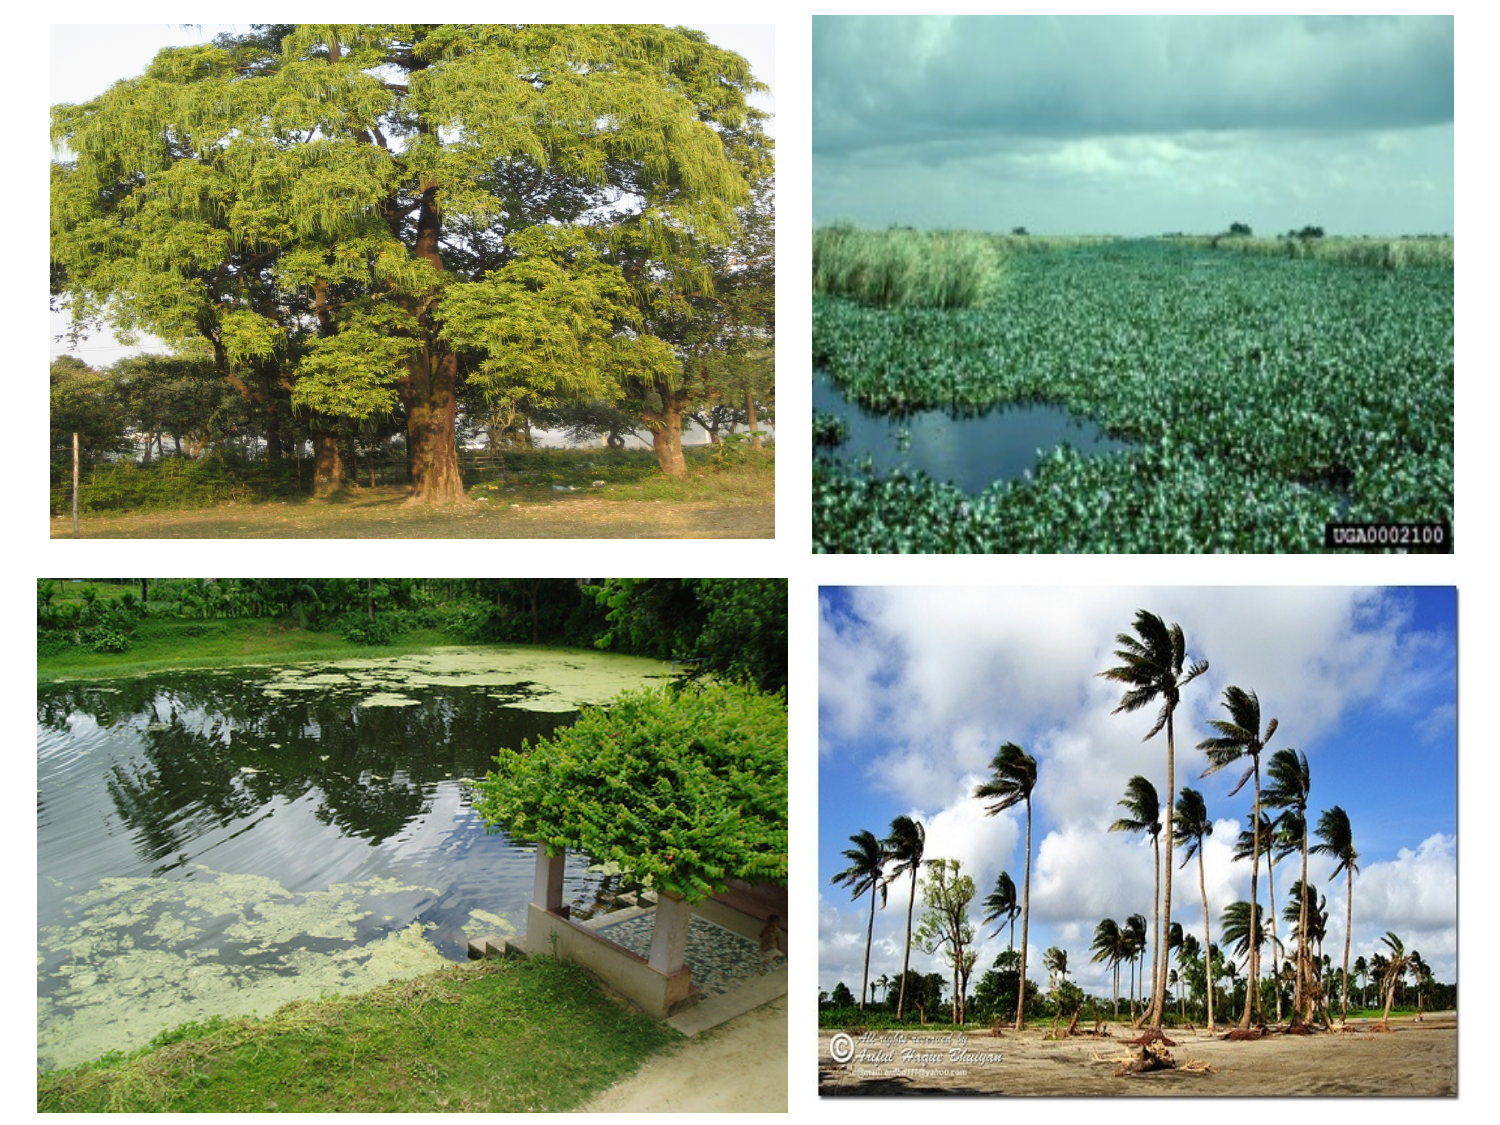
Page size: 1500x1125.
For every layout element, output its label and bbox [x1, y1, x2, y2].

picture [812, 577, 1463, 1104]
picture [49, 24, 776, 539]
picture [37, 577, 788, 1113]
picture [812, 15, 1454, 555]
